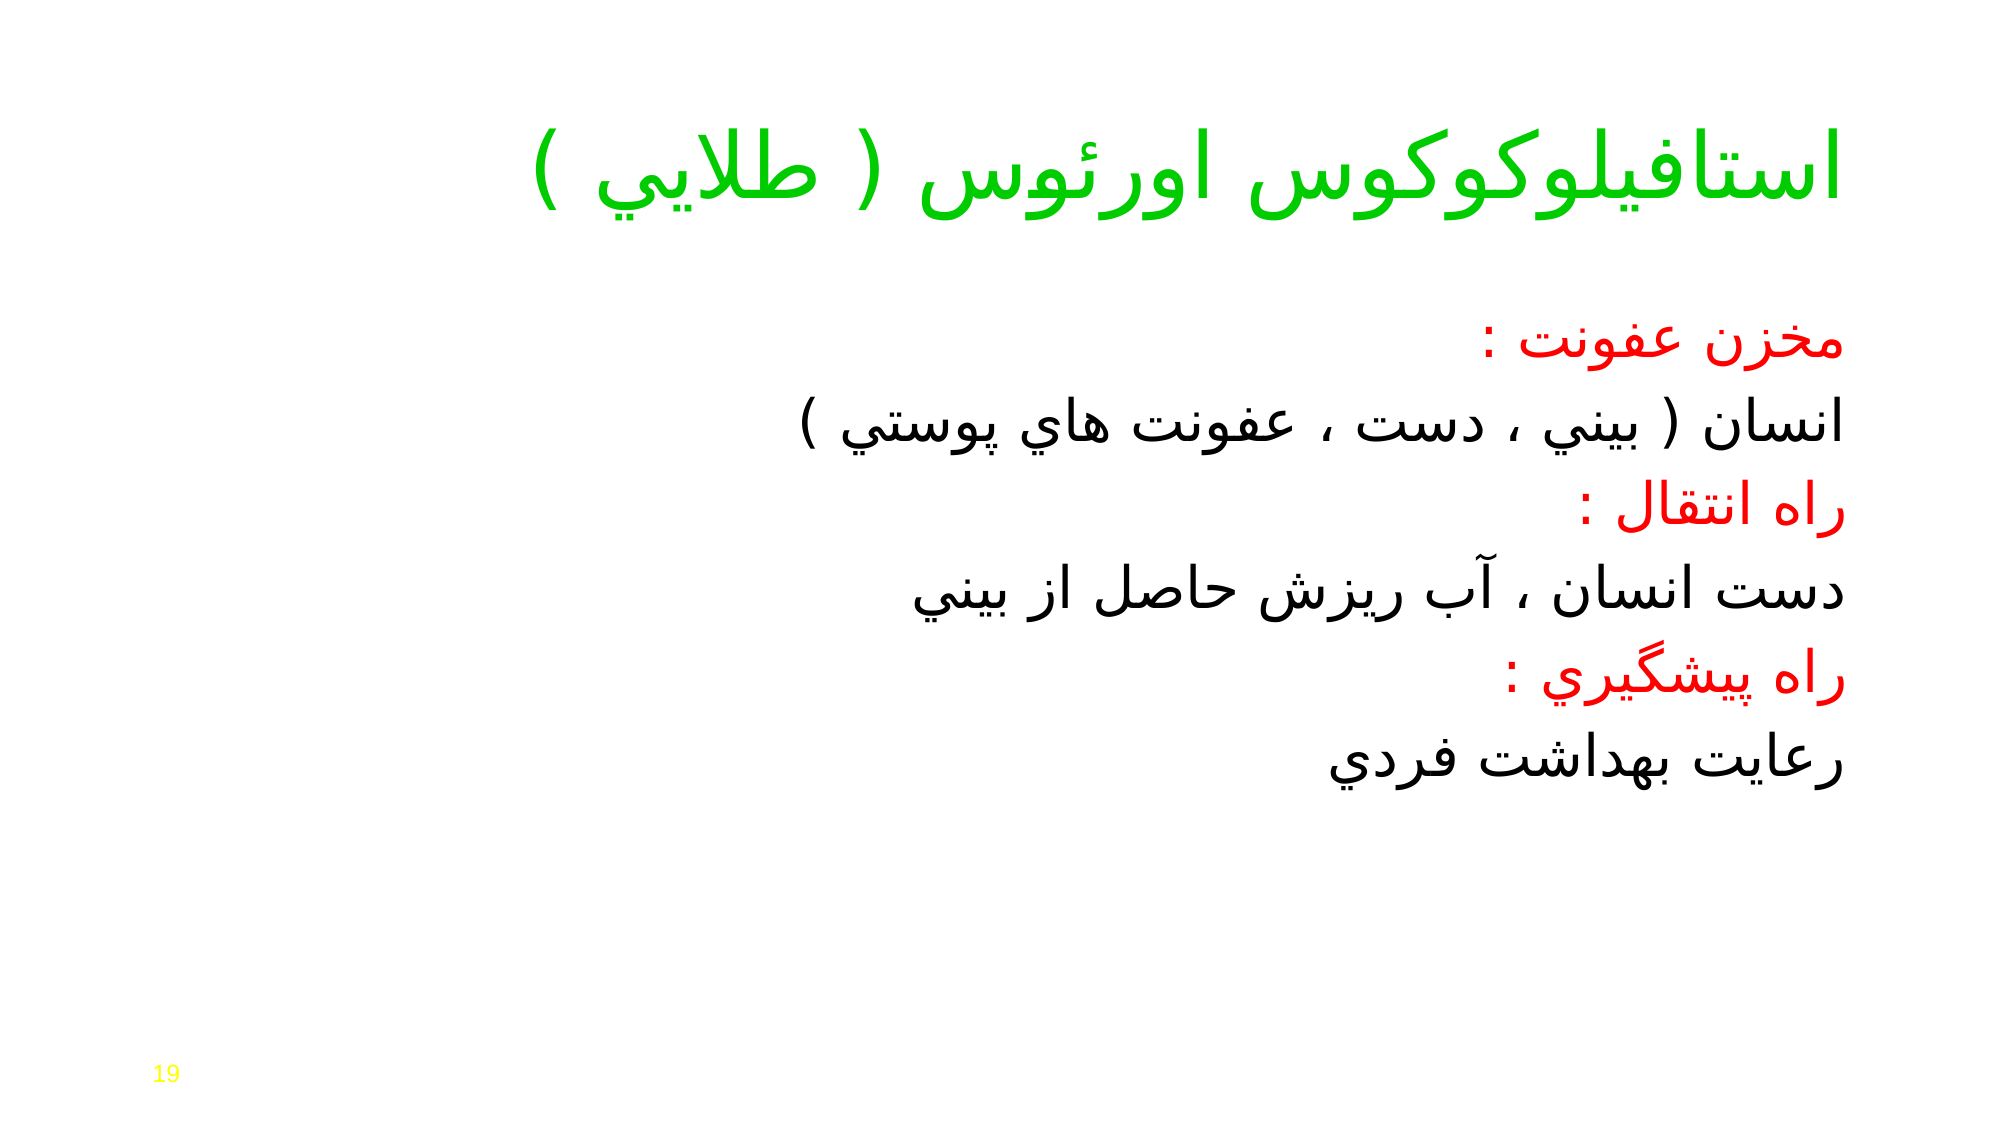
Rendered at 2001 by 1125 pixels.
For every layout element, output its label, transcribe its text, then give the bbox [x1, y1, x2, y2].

list مخزن عفونت : انسان ( بيني ، دست ، عفونت هاي پوستي ) راه انتقال : دست انسان ، آب ريزش حاصل از بيني راه پيشگيري : رعايت بهداشت فردي [137, 299, 1863, 1014]
title استافيلوكوكوس اورئوس ( طلايي ) [137, 59, 1863, 278]
slide_number 19 [137, 1042, 588, 1103]
